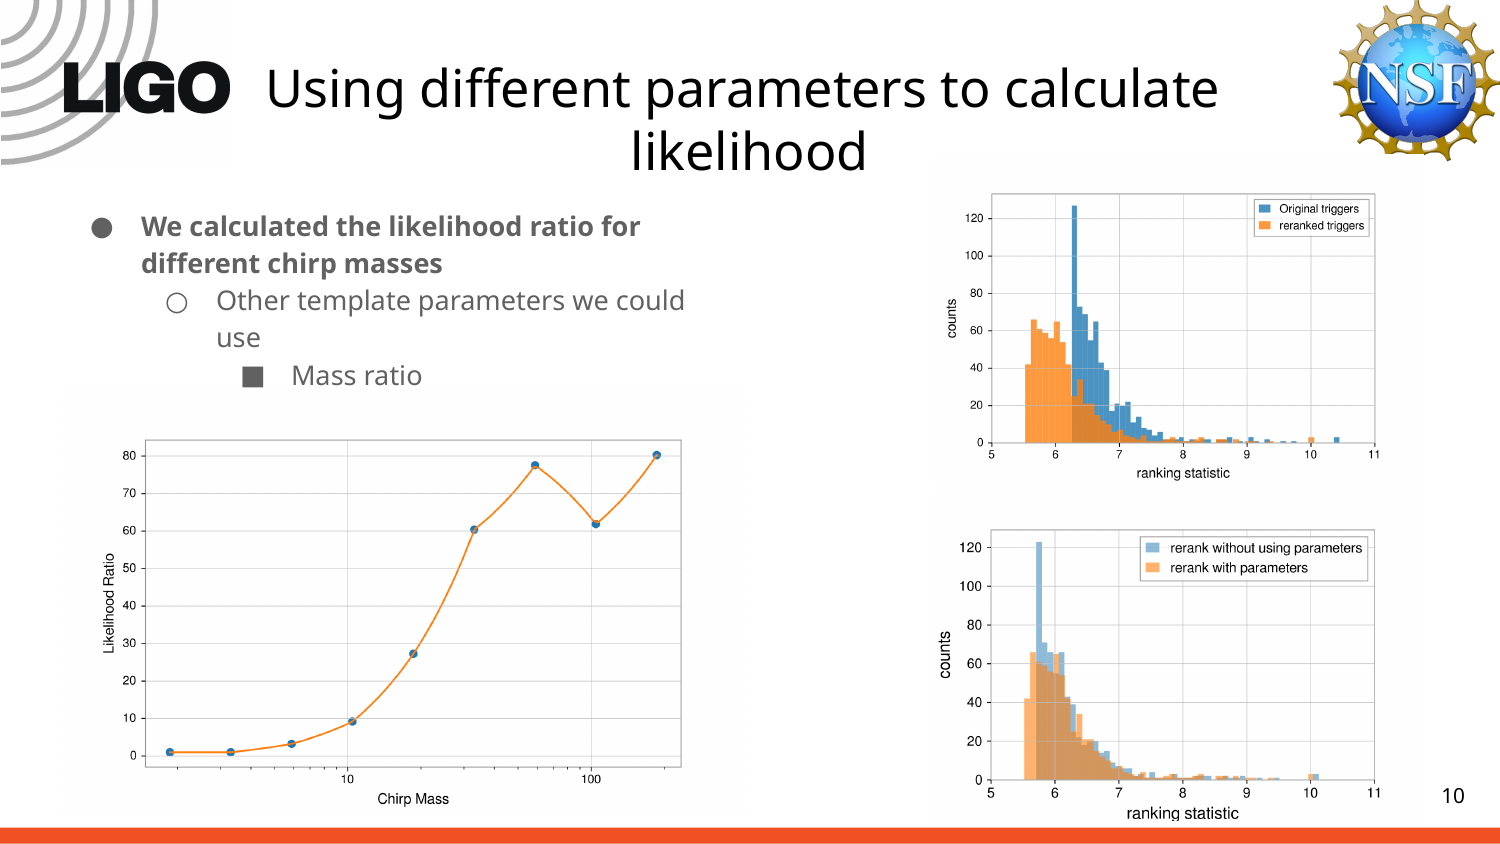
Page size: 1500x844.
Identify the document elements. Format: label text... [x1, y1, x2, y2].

title Using different parameters to calculate likelihood [238, 40, 1449, 135]
picture [928, 0, 1500, 484]
picture [59, 388, 751, 821]
list We calculated the likelihood ratio for different chirp masses Other template parameters we could use Mass ratio Template duration [51, 189, 752, 422]
slide_number ‹#› [1389, 764, 1480, 830]
picture [928, 490, 1424, 821]
picture [0, 0, 234, 168]
